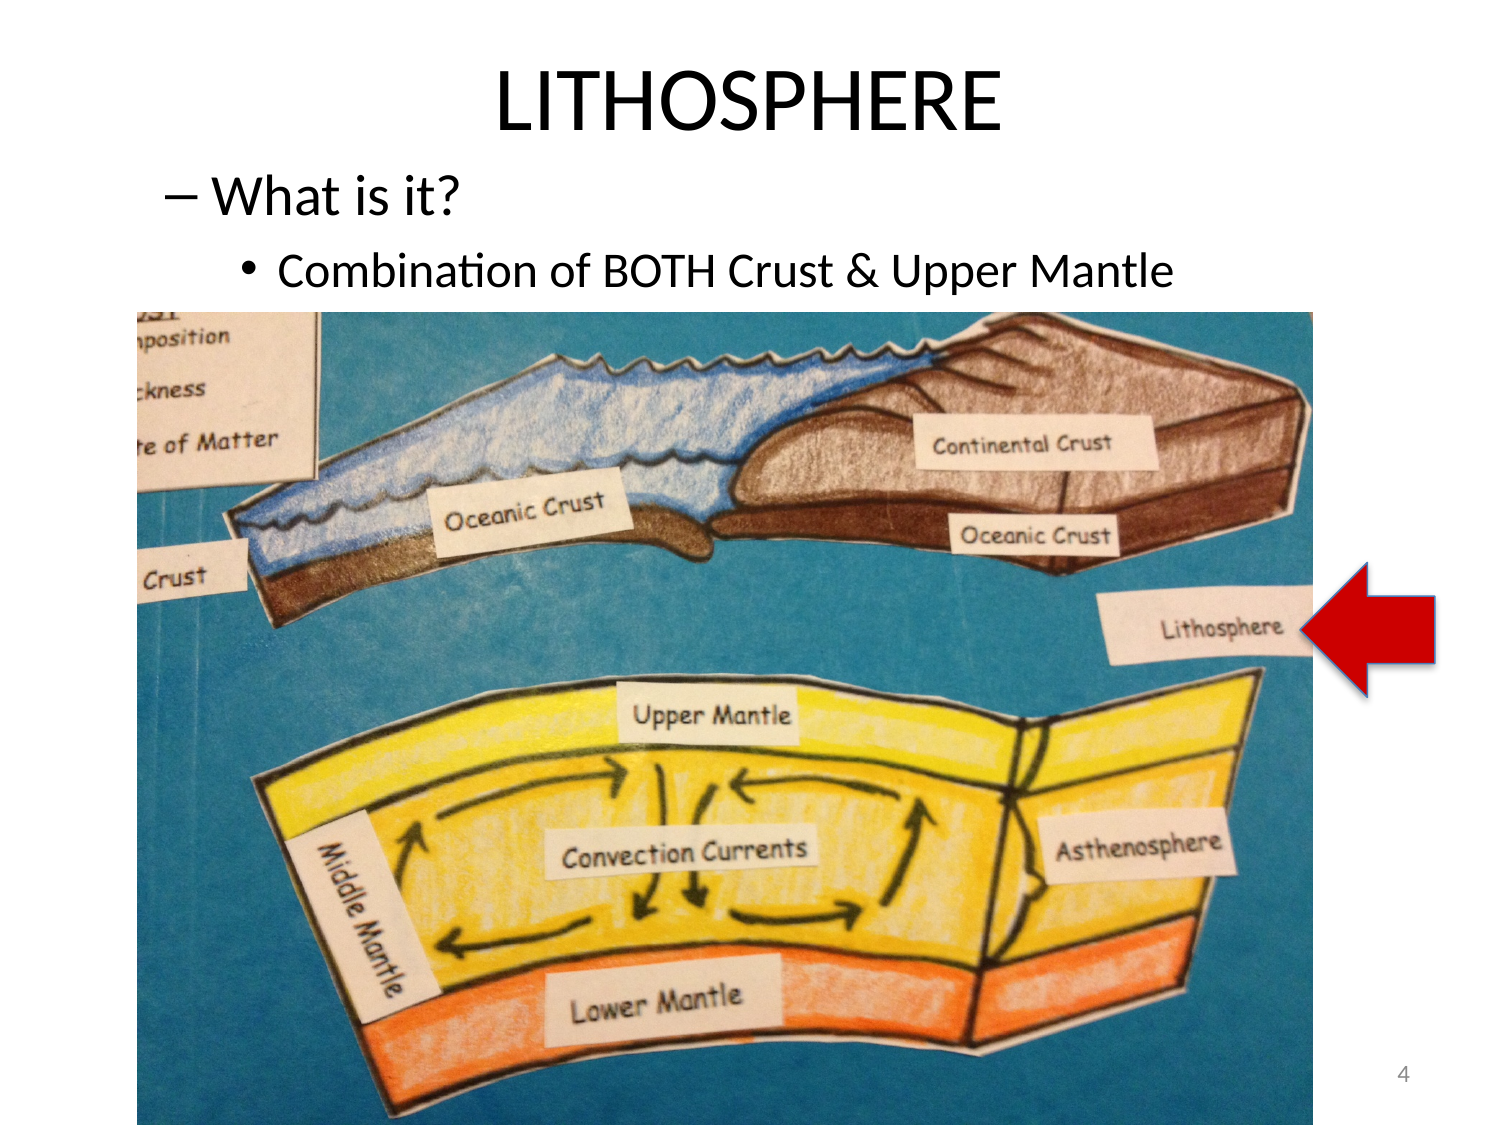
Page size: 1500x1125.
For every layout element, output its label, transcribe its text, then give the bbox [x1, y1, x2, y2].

picture [137, 312, 1313, 1125]
text_box [1316, 561, 1436, 699]
slide_number 4 [1316, 1042, 1425, 1103]
list What is it? Combination of BOTH Crust & Upper Mantle [75, 149, 1425, 893]
title LITHOSPHERE [75, 0, 1425, 149]
